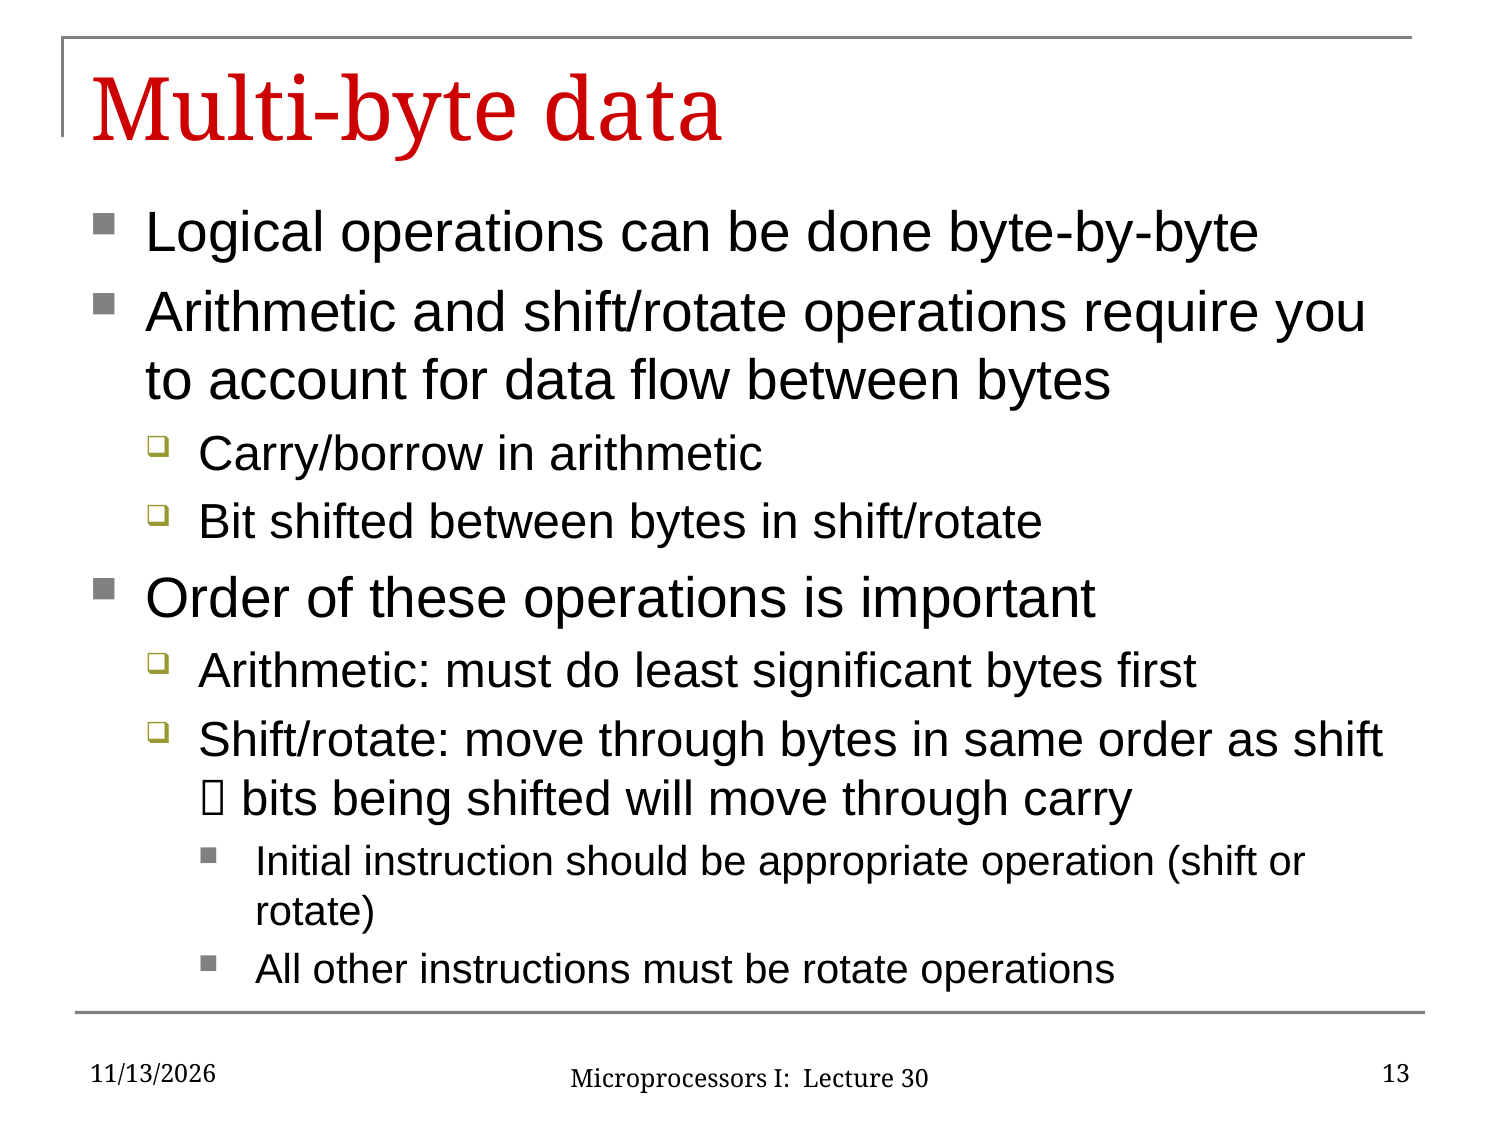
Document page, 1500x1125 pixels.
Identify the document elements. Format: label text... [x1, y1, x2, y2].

title Multi-byte data [75, 45, 1425, 163]
footer Microprocessors I: Lecture 30 [512, 1024, 988, 1101]
slide_number 13 [1074, 1023, 1426, 1100]
list Logical operations can be done byte-by-byte Arithmetic and shift/rotate operations require you to account for data flow between bytes Carry/borrow in arithmetic Bit shifted between bytes in shift/rotate Order of these operations is important Arithmetic: must do least significant bytes first Shift/rotate: move through bytes in same order as shift  bits being shifted will move through carry Initial instruction should be appropriate operation (shift or rotate) All other instructions must be rotate operations [75, 187, 1425, 1006]
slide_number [74, 1023, 426, 1100]
